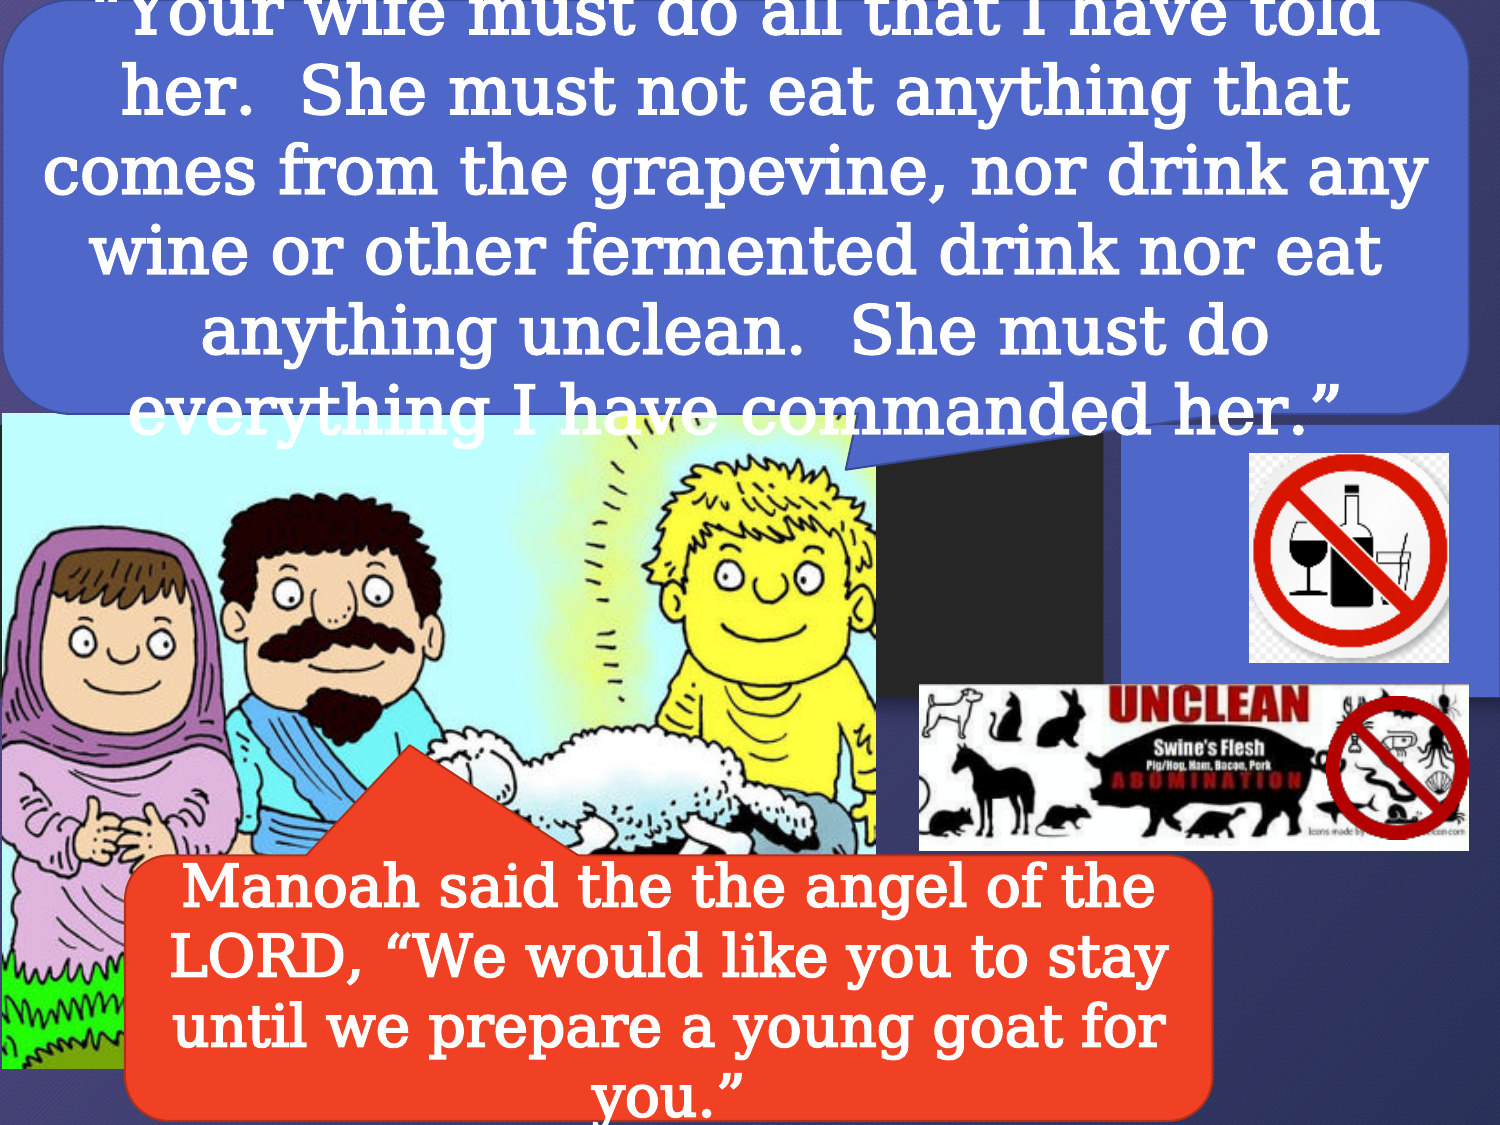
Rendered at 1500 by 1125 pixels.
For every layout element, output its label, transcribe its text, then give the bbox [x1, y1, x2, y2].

text_box “Your wife must do all that I have told her. She must not eat anything that comes from the grapevine, nor drink any wine or other fermented drink nor eat anything unclean. She must do everything I have commanded her.” [1, 0, 1471, 467]
picture [0, 413, 1500, 1069]
picture [1249, 453, 1449, 663]
text_box Manoah said the the angel of the LORD, “We would like you to stay until we prepare a young goat for you.” [123, 854, 1214, 1123]
